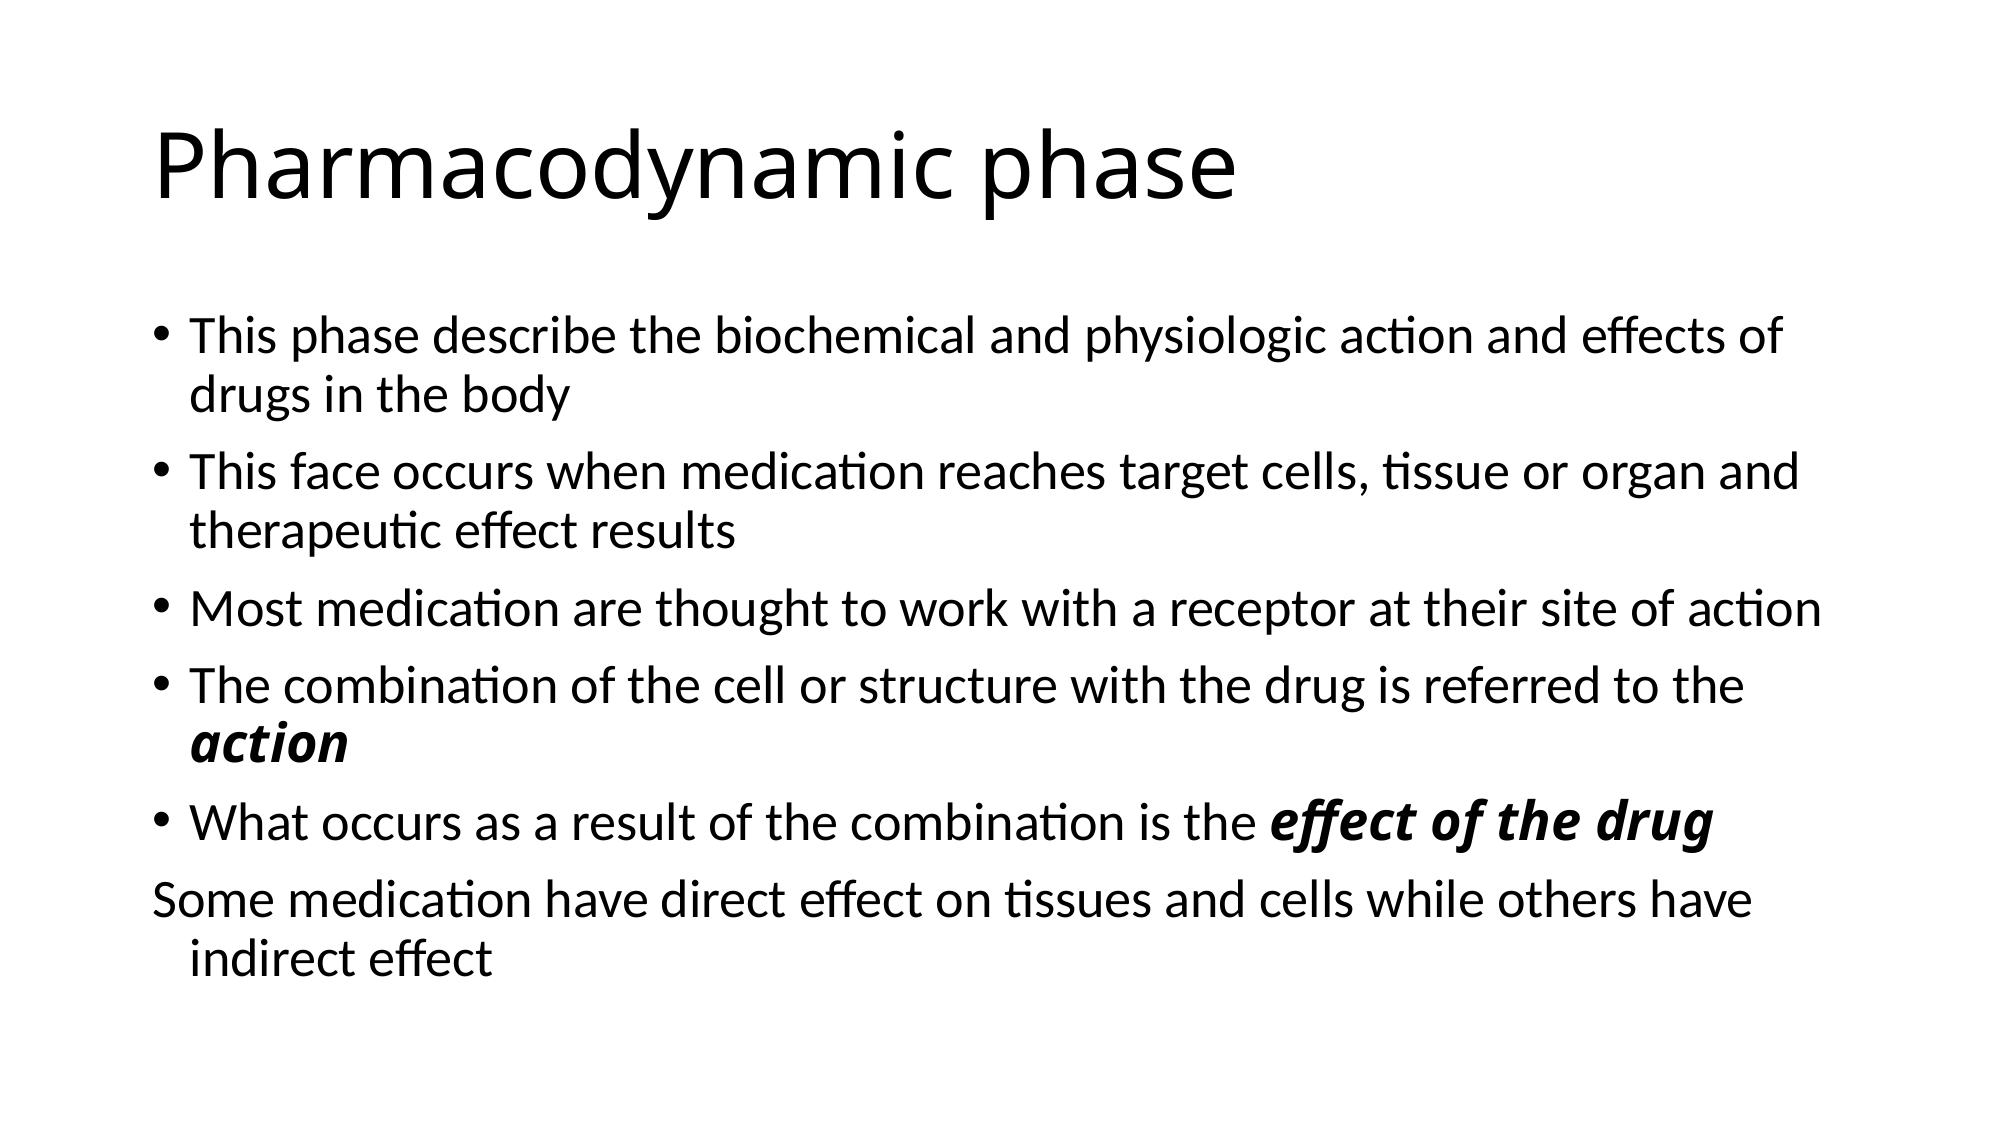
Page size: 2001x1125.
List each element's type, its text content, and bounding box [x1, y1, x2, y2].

list This phase describe the biochemical and physiologic action and effects of drugs in the body This face occurs when medication reaches target cells, tissue or organ and therapeutic effect results Most medication are thought to work with a receptor at their site of action The combination of the cell or structure with the drug is referred to the action What occurs as a result of the combination is the effect of the drug Some medication have direct effect on tissues and cells while others have indirect effect [137, 299, 1863, 1014]
title Pharmacodynamic phase [137, 59, 1863, 278]
